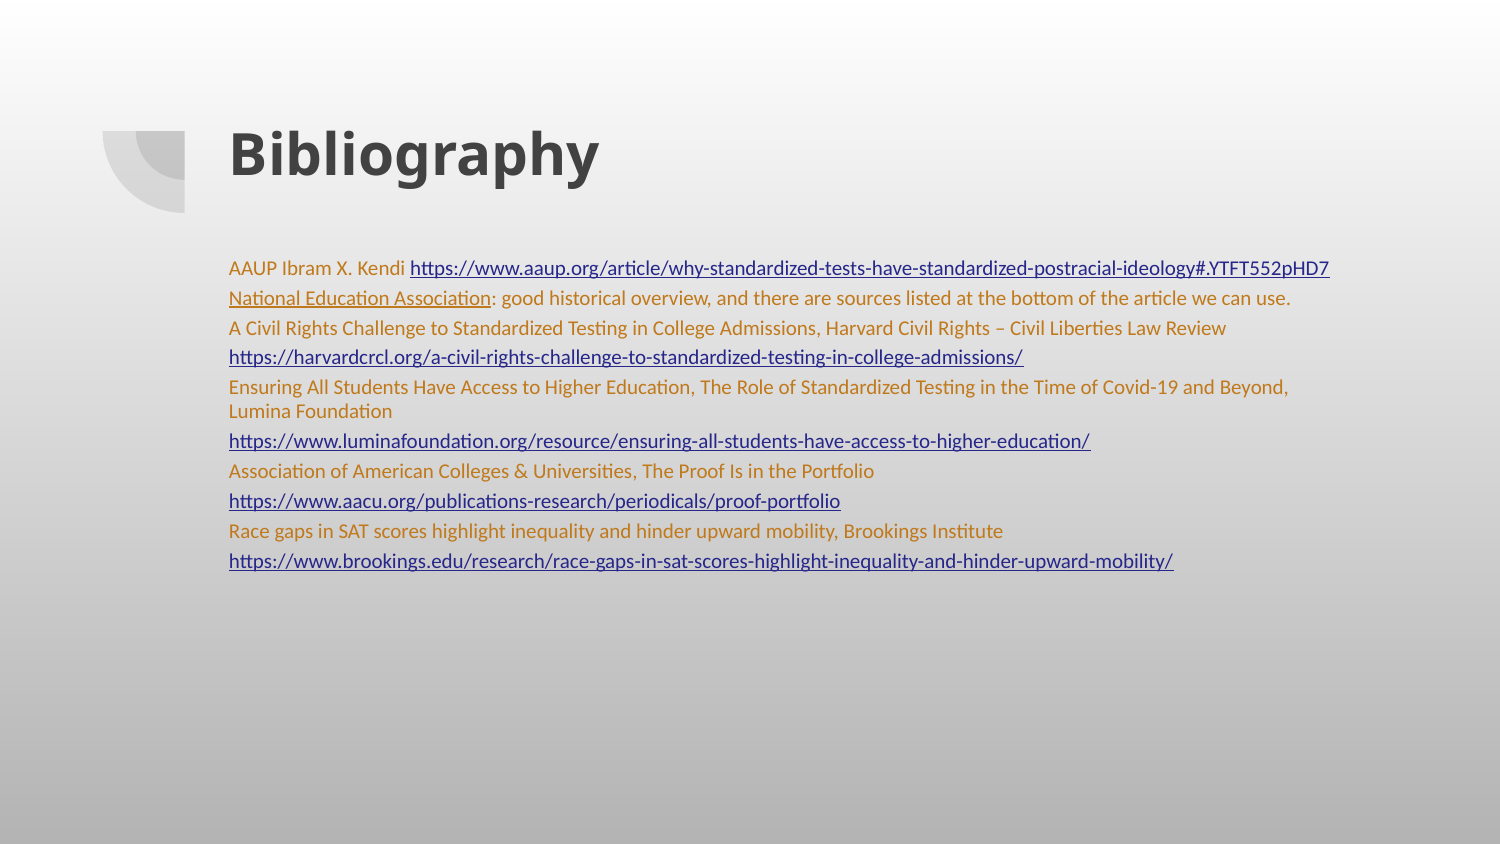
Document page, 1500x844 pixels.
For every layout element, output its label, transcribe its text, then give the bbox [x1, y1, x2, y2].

title Bibliography [213, 98, 1368, 241]
list AAUP Ibram X. Kendi https://www.aaup.org/article/why-standardized-tests-have-standardized-postracial-ideology#.YTFT552pHD7 National Education Association: good historical overview, and there are sources listed at the bottom of the article we can use. A Civil Rights Challenge to Standardized Testing in College Admissions, Harvard Civil Rights – Civil Liberties Law Review https://harvardcrcl.org/a-civil-rights-challenge-to-standardized-testing-in-college-admissions/ Ensuring All Students Have Access to Higher Education, The Role of Standardized Testing in the Time of Covid-19 and Beyond, Lumina Foundation https://www.luminafoundation.org/resource/ensuring-all-students-have-access-to-higher-education/ Association of American Colleges & Universities, The Proof Is in the Portfolio https://www.aacu.org/publications-research/periodicals/proof-portfolio Race gaps in SAT scores highlight inequality and hinder upward mobility, Brookings Institute https://www.brookings.edu/research/race-gaps-in-sat-scores-highlight-inequality-and-hinder-upward-mobility/ [213, 241, 1368, 680]
